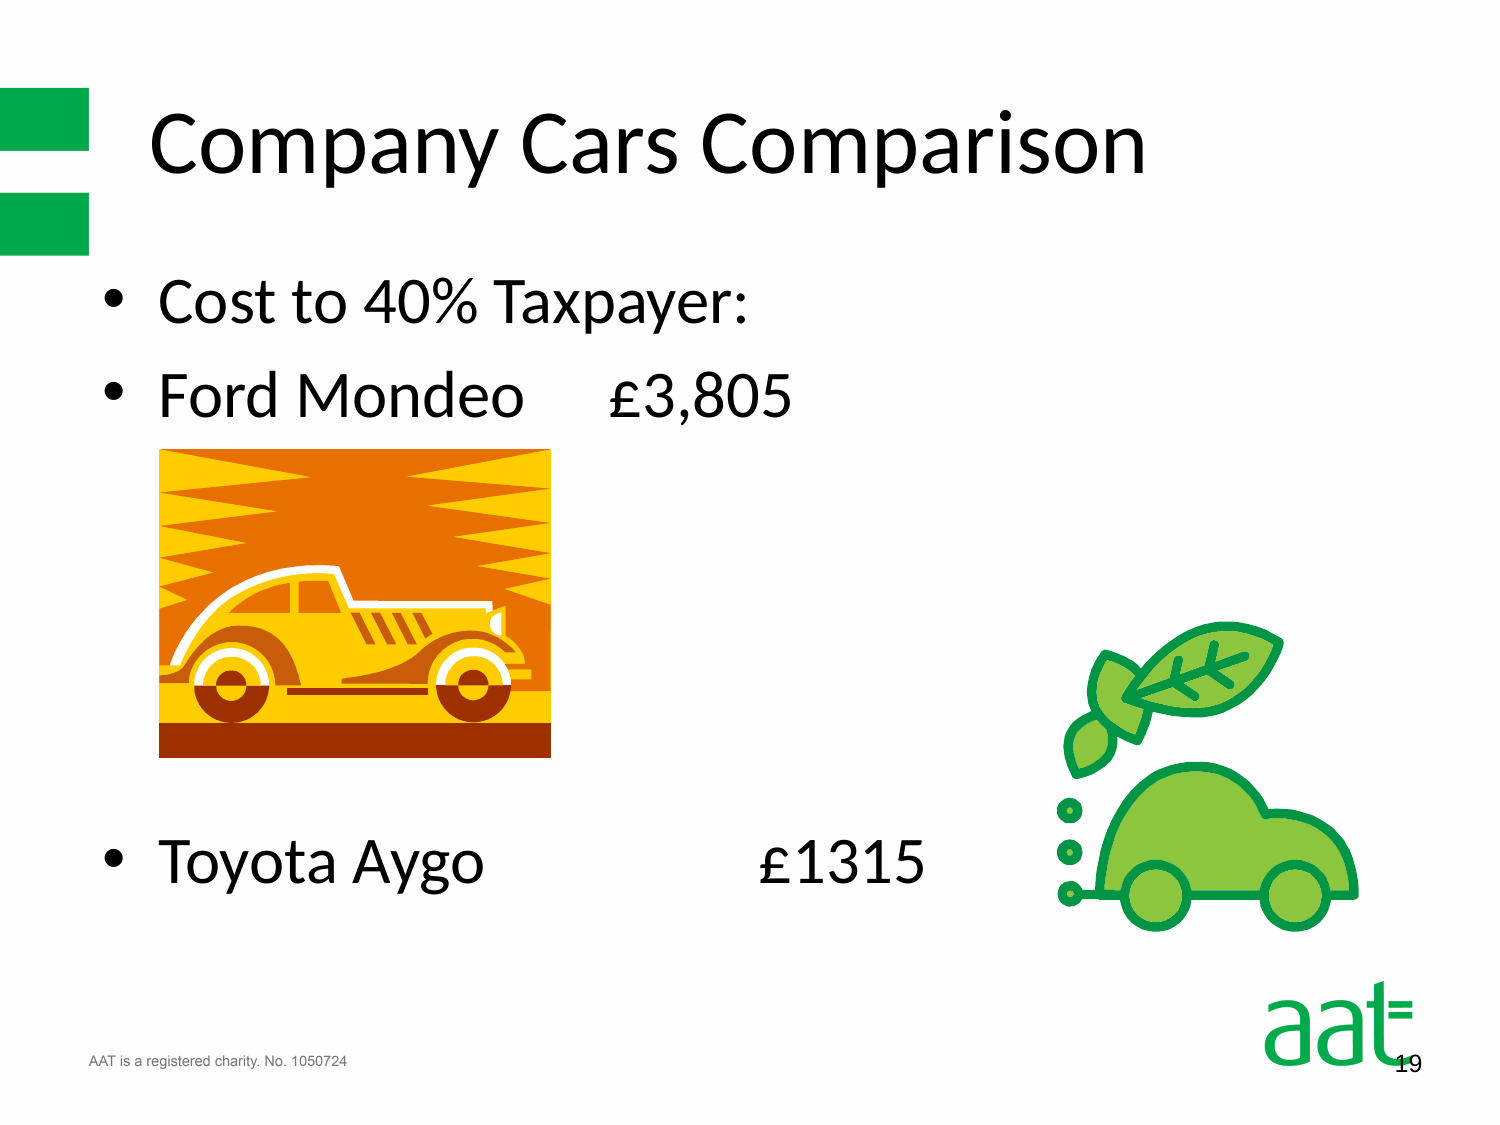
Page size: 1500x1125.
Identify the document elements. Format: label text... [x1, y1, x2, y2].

slide_number 19 [1125, 1025, 1438, 1100]
text_box Company Cars Comparison [87, 75, 1213, 188]
picture [0, 0, 1500, 1125]
text_box Cost to 40% Taxpayer: Ford Mondeo £3,805 Toyota Aygo £1315 [87, 249, 1363, 925]
